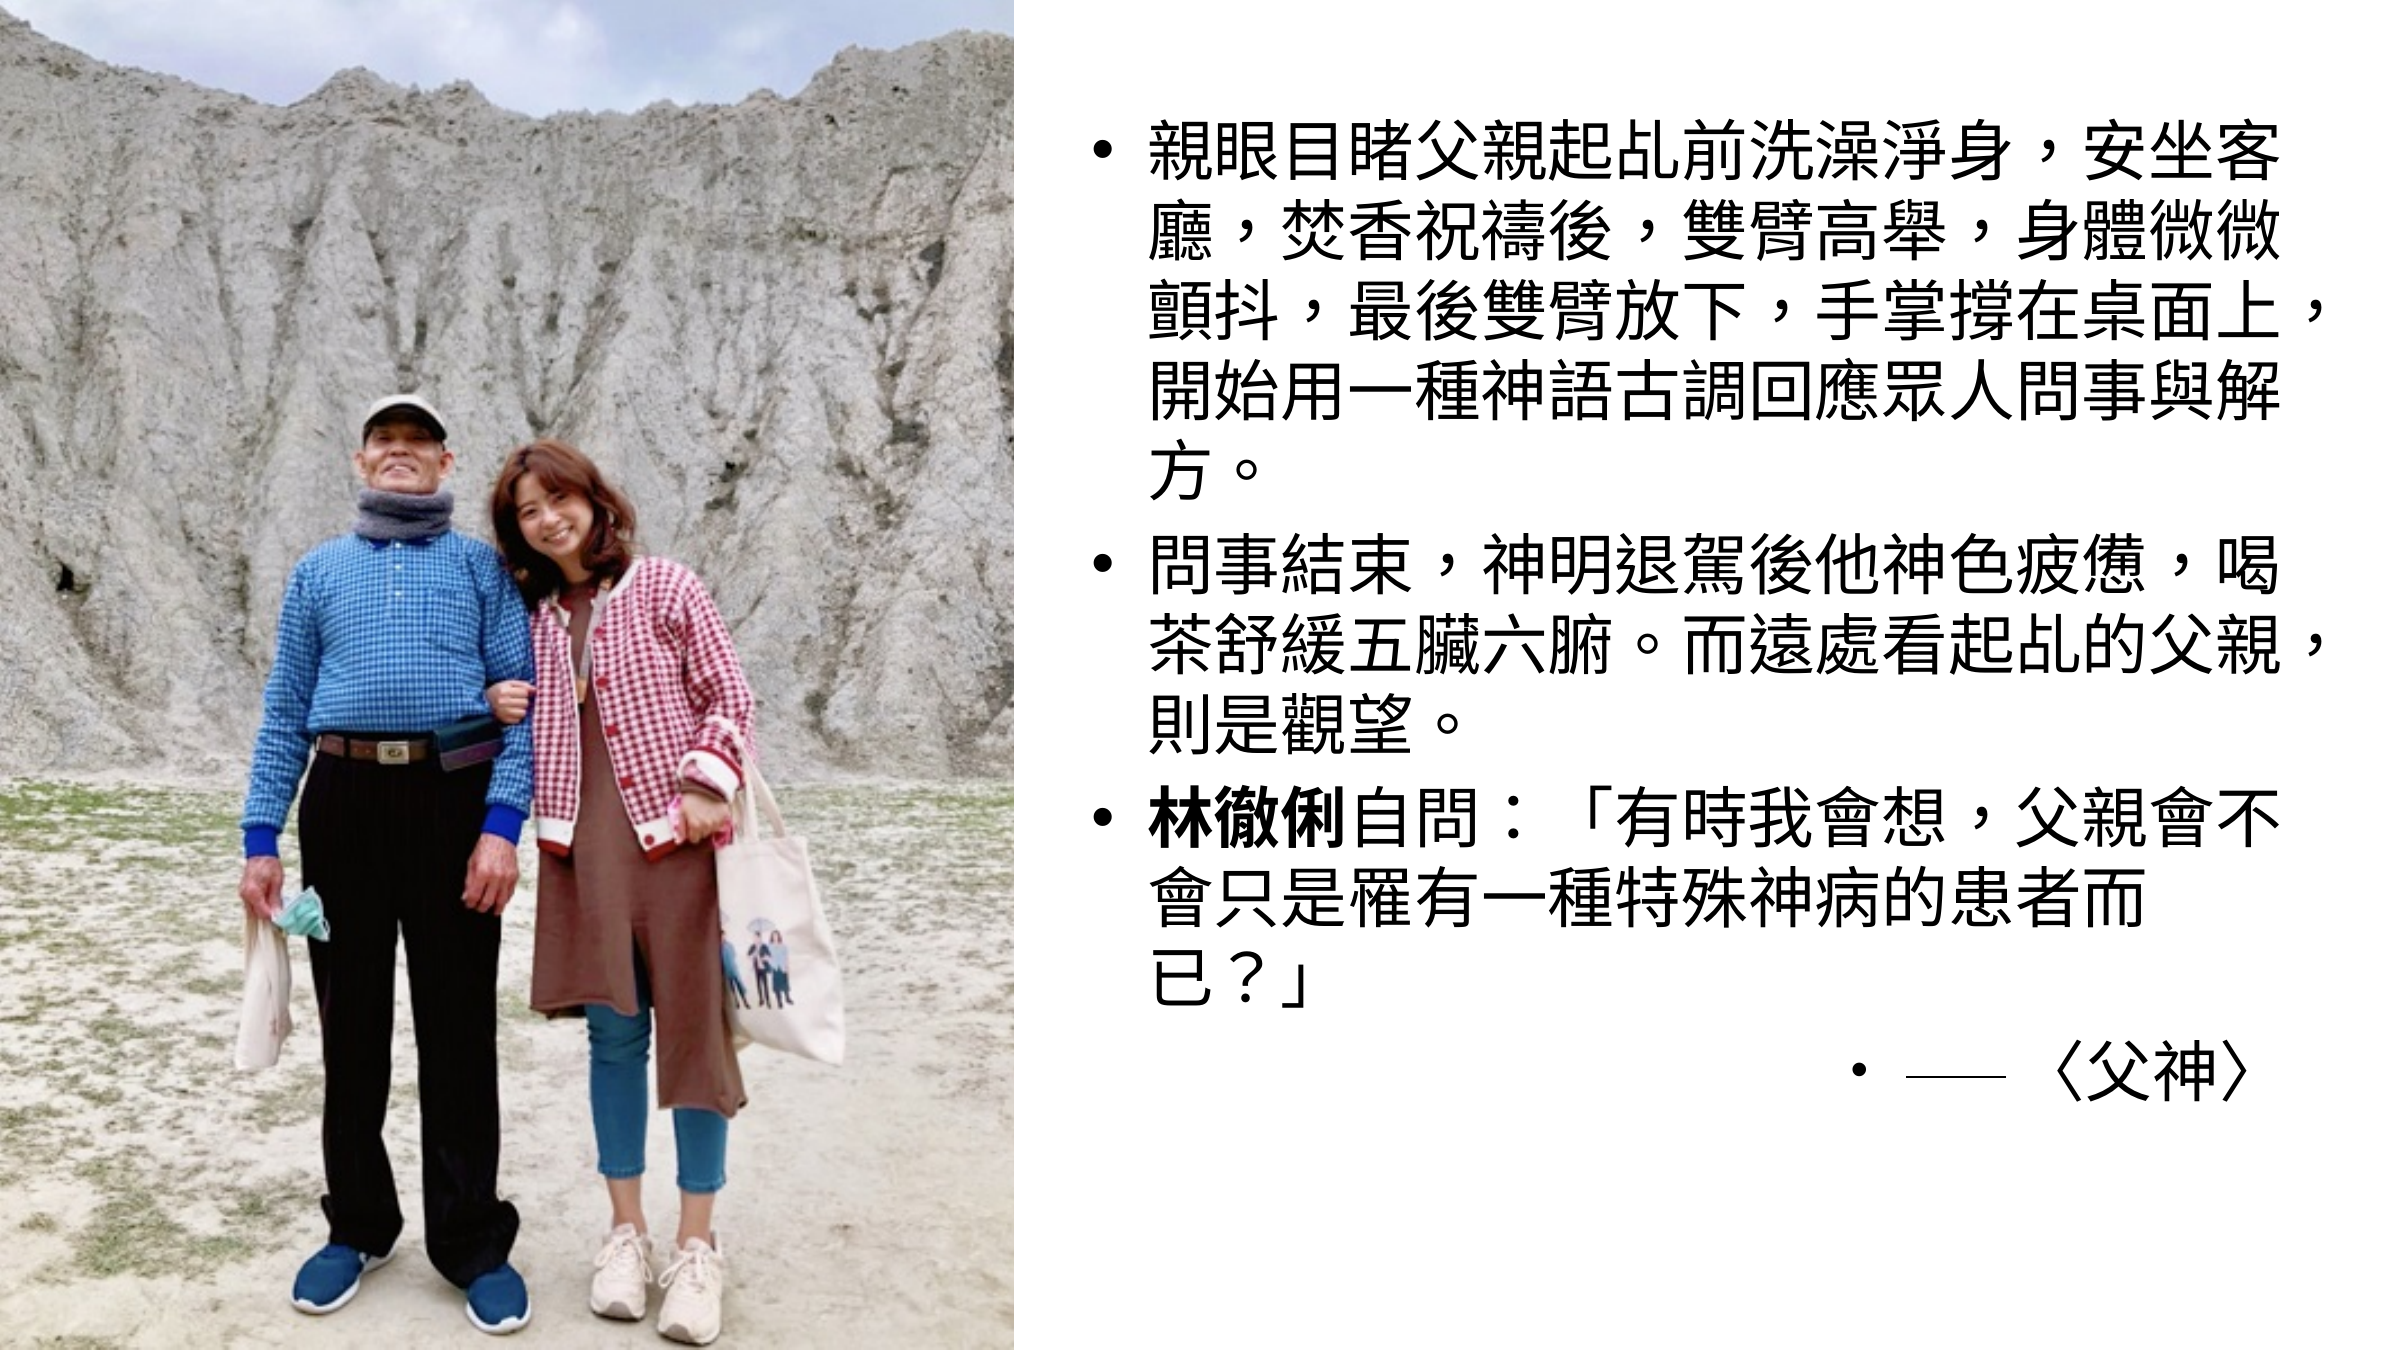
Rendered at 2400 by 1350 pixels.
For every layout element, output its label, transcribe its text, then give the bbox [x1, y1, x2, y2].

picture [0, 0, 1015, 1350]
list 親眼目睹父親起乩前洗澡淨身，安坐客廳，焚香祝禱後，雙臂高舉，身體微微顫抖，最後雙臂放下，手掌撐在桌面上，開始用一種神語古調回應眾人問事與解方。 問事結束，神明退駕後他神色疲憊，喝茶舒緩五臟六腑。而遠處看起乩的父親，則是觀望。 林徹俐自問：「有時我會想，父親會不會只是罹有一種特殊神病的患者而已？」 ──〈父神〉 [1076, 101, 2301, 1307]
